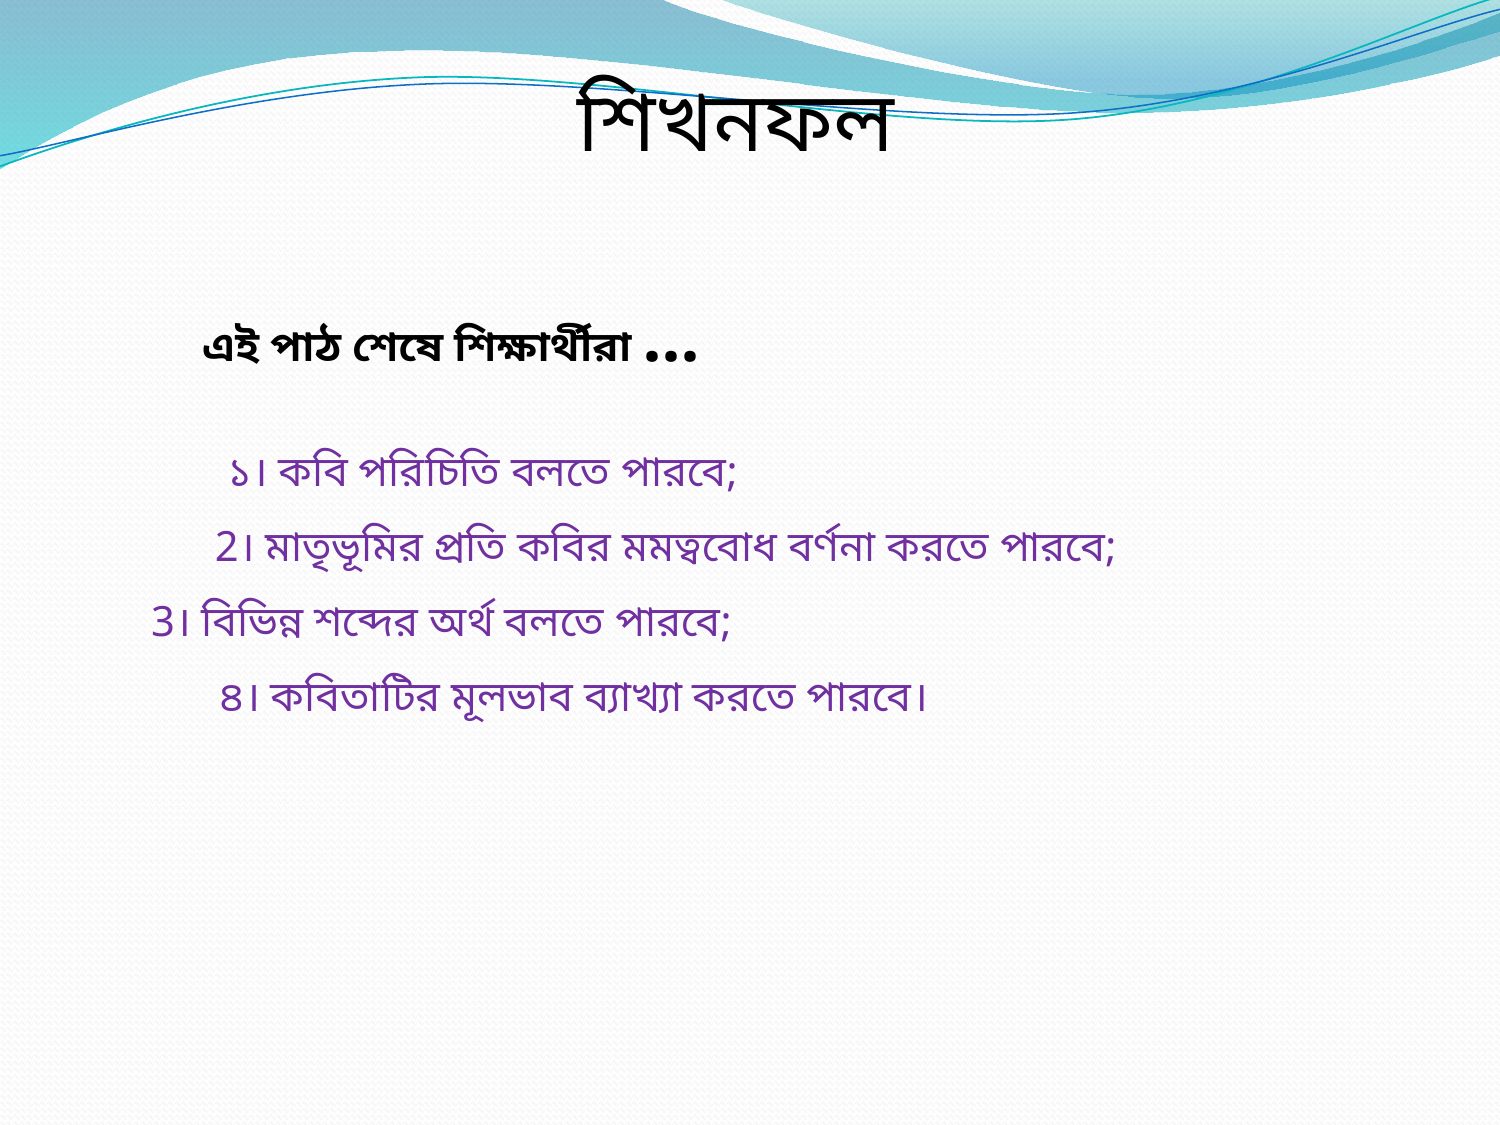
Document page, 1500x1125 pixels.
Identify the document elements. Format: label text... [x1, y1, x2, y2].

text_box ৪। কবিতাটির মূলভাব ব্যাখ্যা করতে পারবে। [204, 662, 1043, 728]
text_box ১। কবি পরিচিতি বলতে পারবে; [212, 437, 838, 503]
text_box 3। বিভিন্ন শব্দের অর্থ বলতে পারবে; [99, 587, 784, 653]
text_box 2। মাতৃভূমির প্রতি কবির মমত্ববোধ বর্ণনা করতে পারবে; [199, 512, 1250, 578]
text_box শিখনফল [562, 61, 913, 176]
text_box এই পাঠ শেষে শিক্ষার্থীরা … [187, 287, 838, 383]
